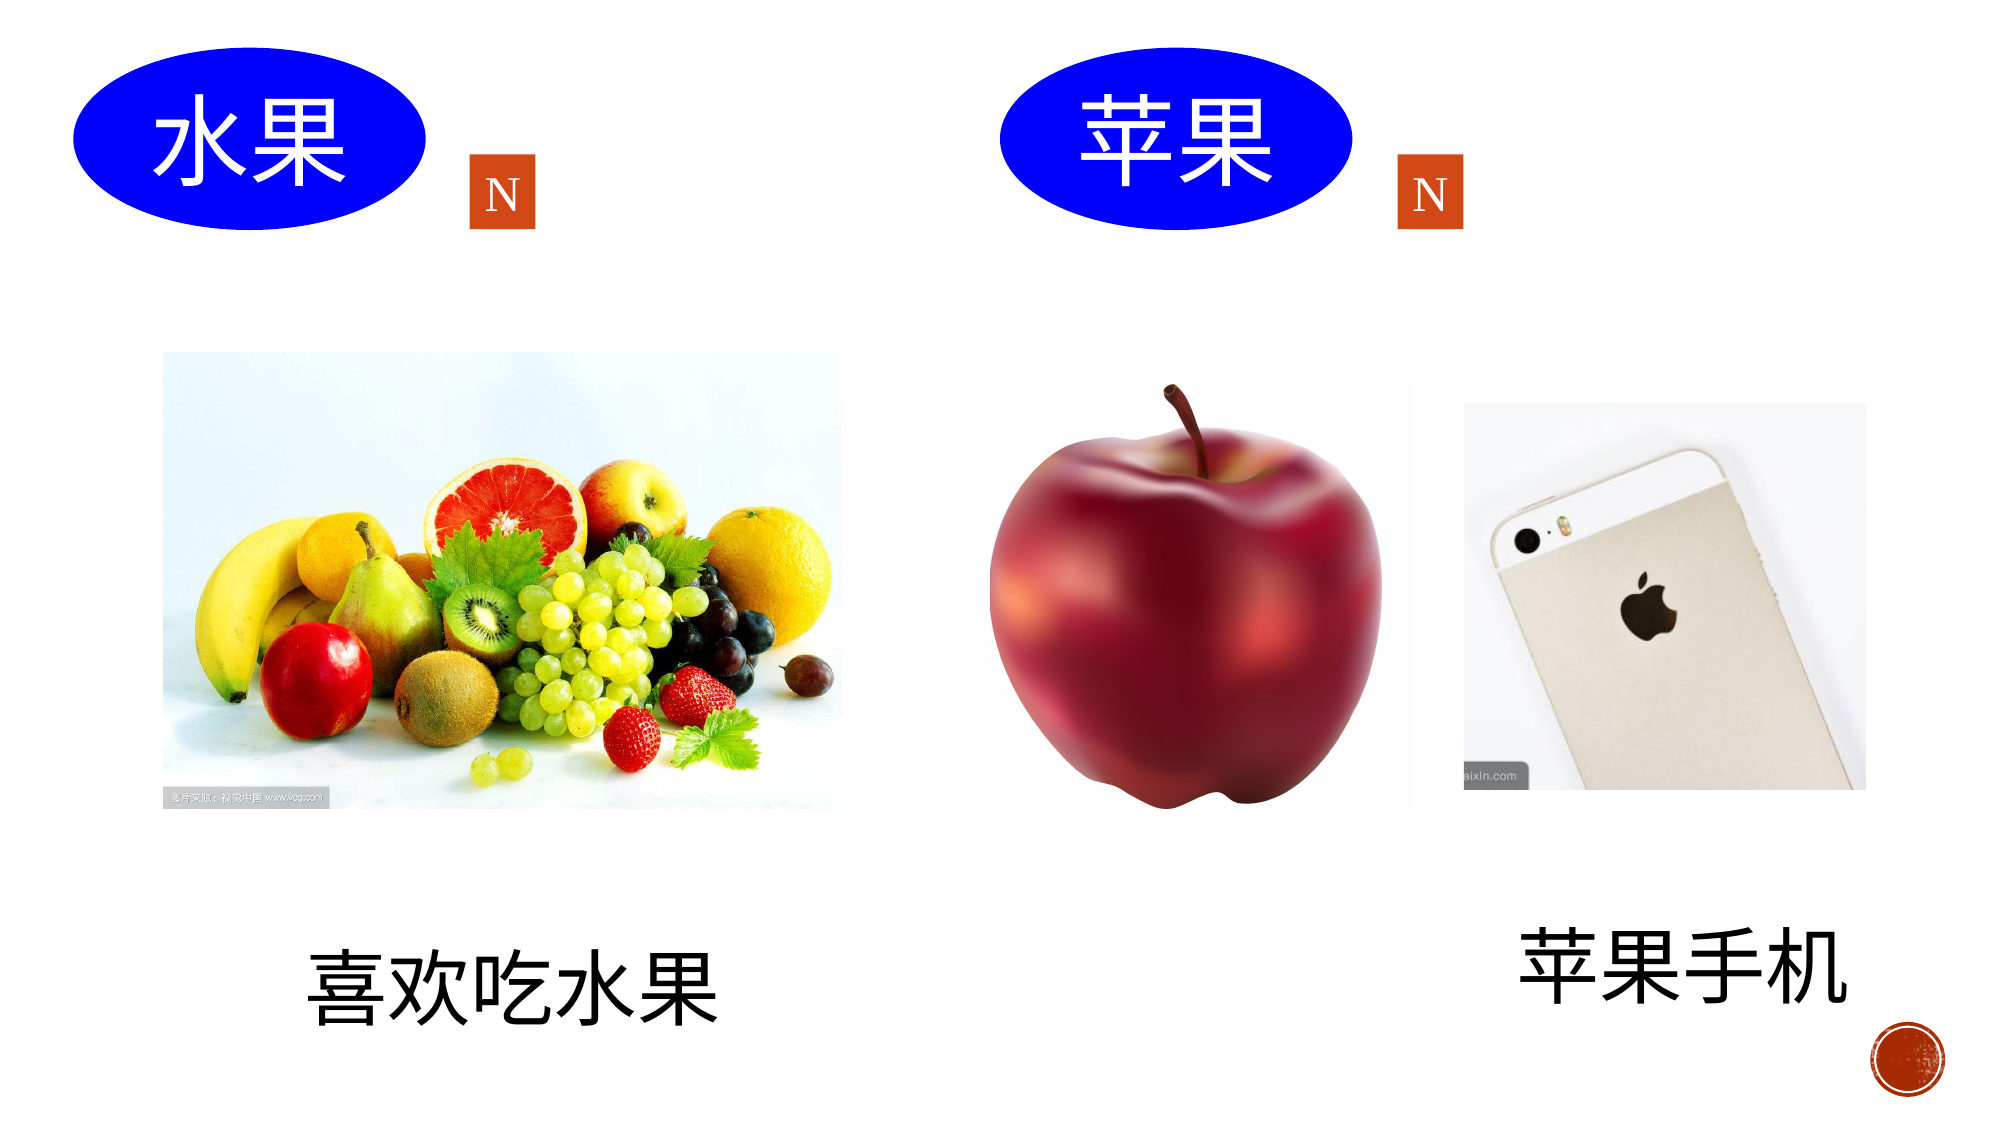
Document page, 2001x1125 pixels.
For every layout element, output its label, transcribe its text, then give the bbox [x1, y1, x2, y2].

text_box N [469, 154, 536, 230]
text_box N [1397, 154, 1464, 230]
picture [1463, 403, 1866, 790]
list 喜欢吃水果 [289, 869, 821, 1073]
text_box 苹果手机 [1501, 846, 2000, 1050]
text_box 水果 [72, 46, 427, 232]
text_box 苹果 [998, 46, 1354, 232]
picture [163, 352, 842, 809]
picture [989, 384, 1414, 809]
